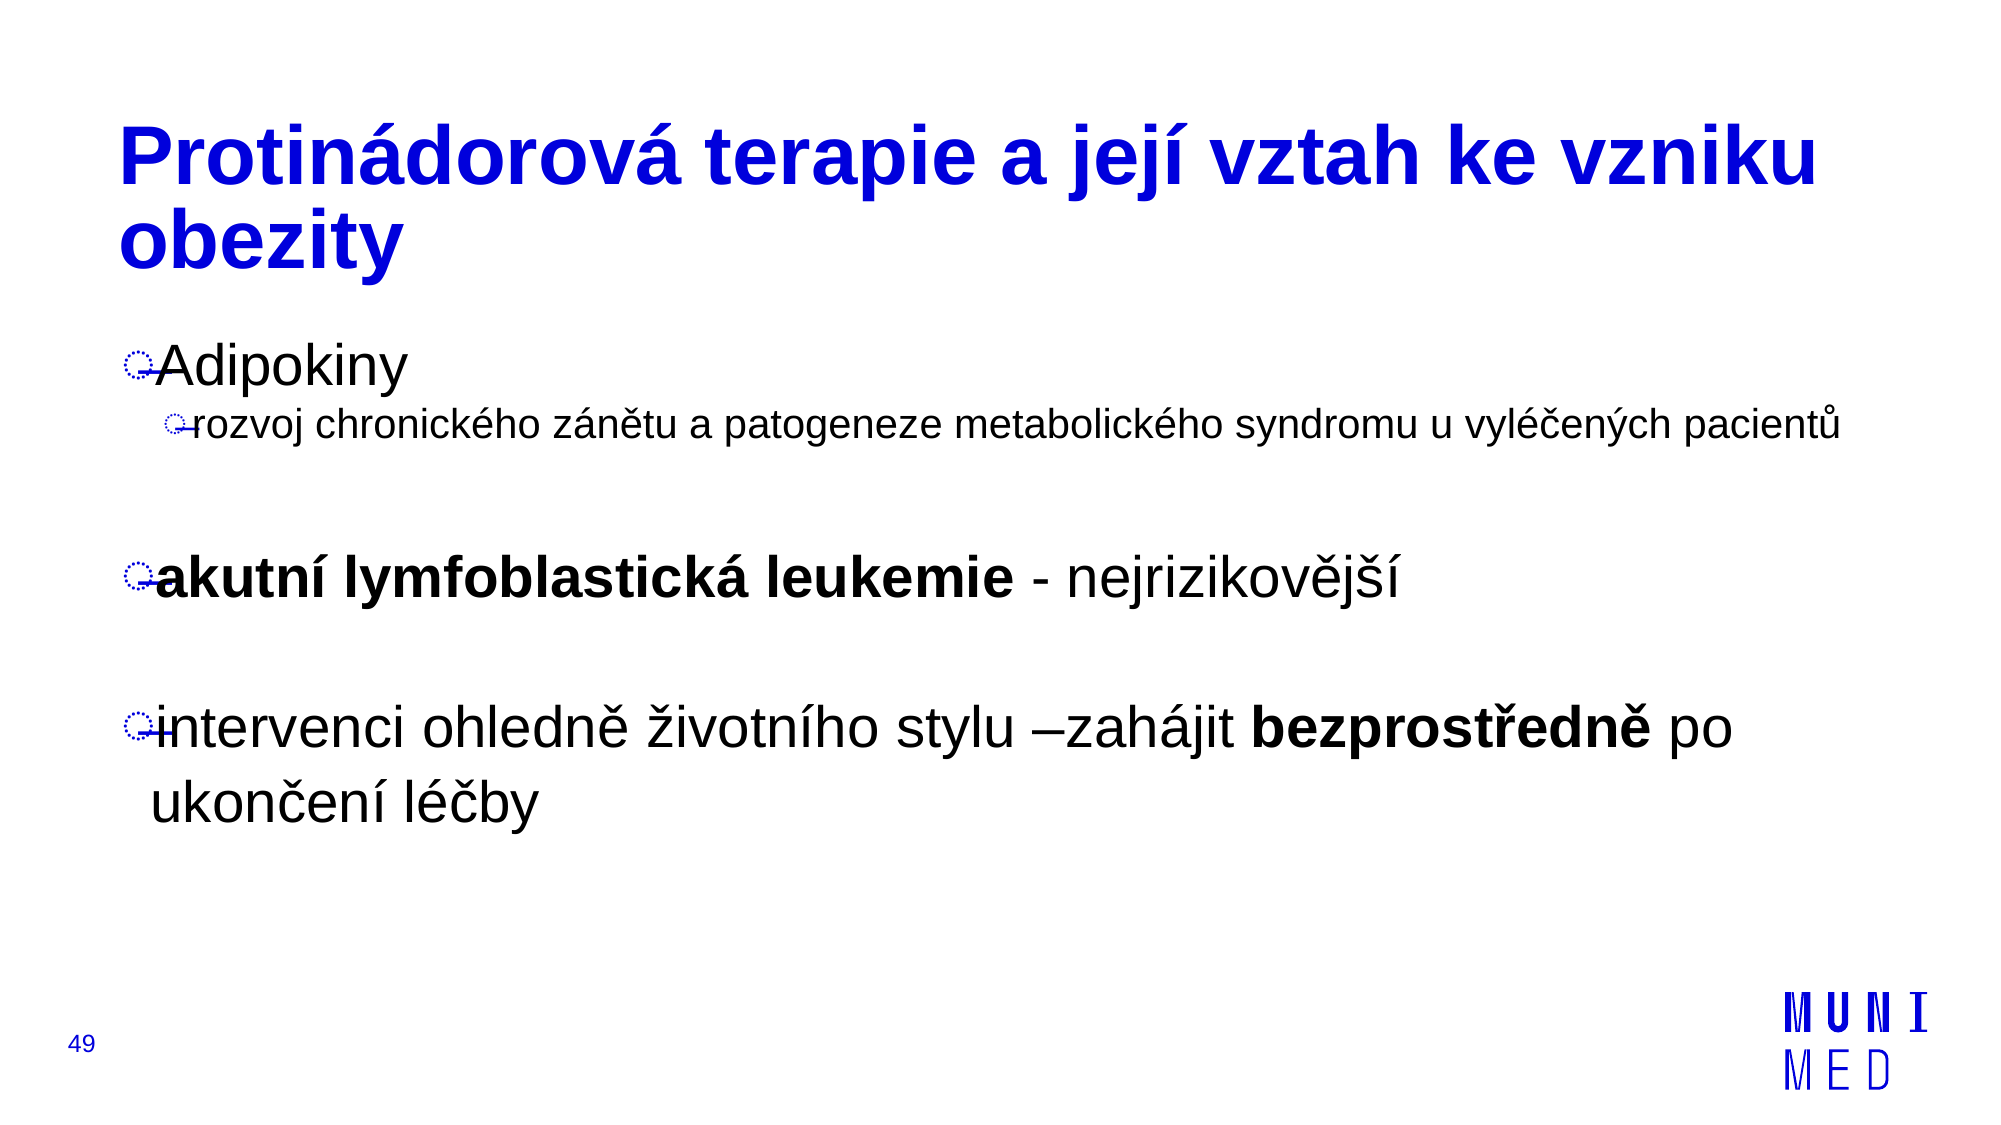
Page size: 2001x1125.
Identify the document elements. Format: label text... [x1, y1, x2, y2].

slide_number 49 [67, 1021, 110, 1063]
title Protinádorová terapie a její vztah ke vzniku obezity [118, 118, 1883, 193]
list Adipokiny rozvoj chronického zánětu a patogeneze metabolického syndromu u vyléčených pacientů akutní lymfoblastická leukemie - nejrizikovější intervenci ohledně životního stylu –zahájit bezprostředně po ukončení léčby [109, 322, 1874, 1002]
